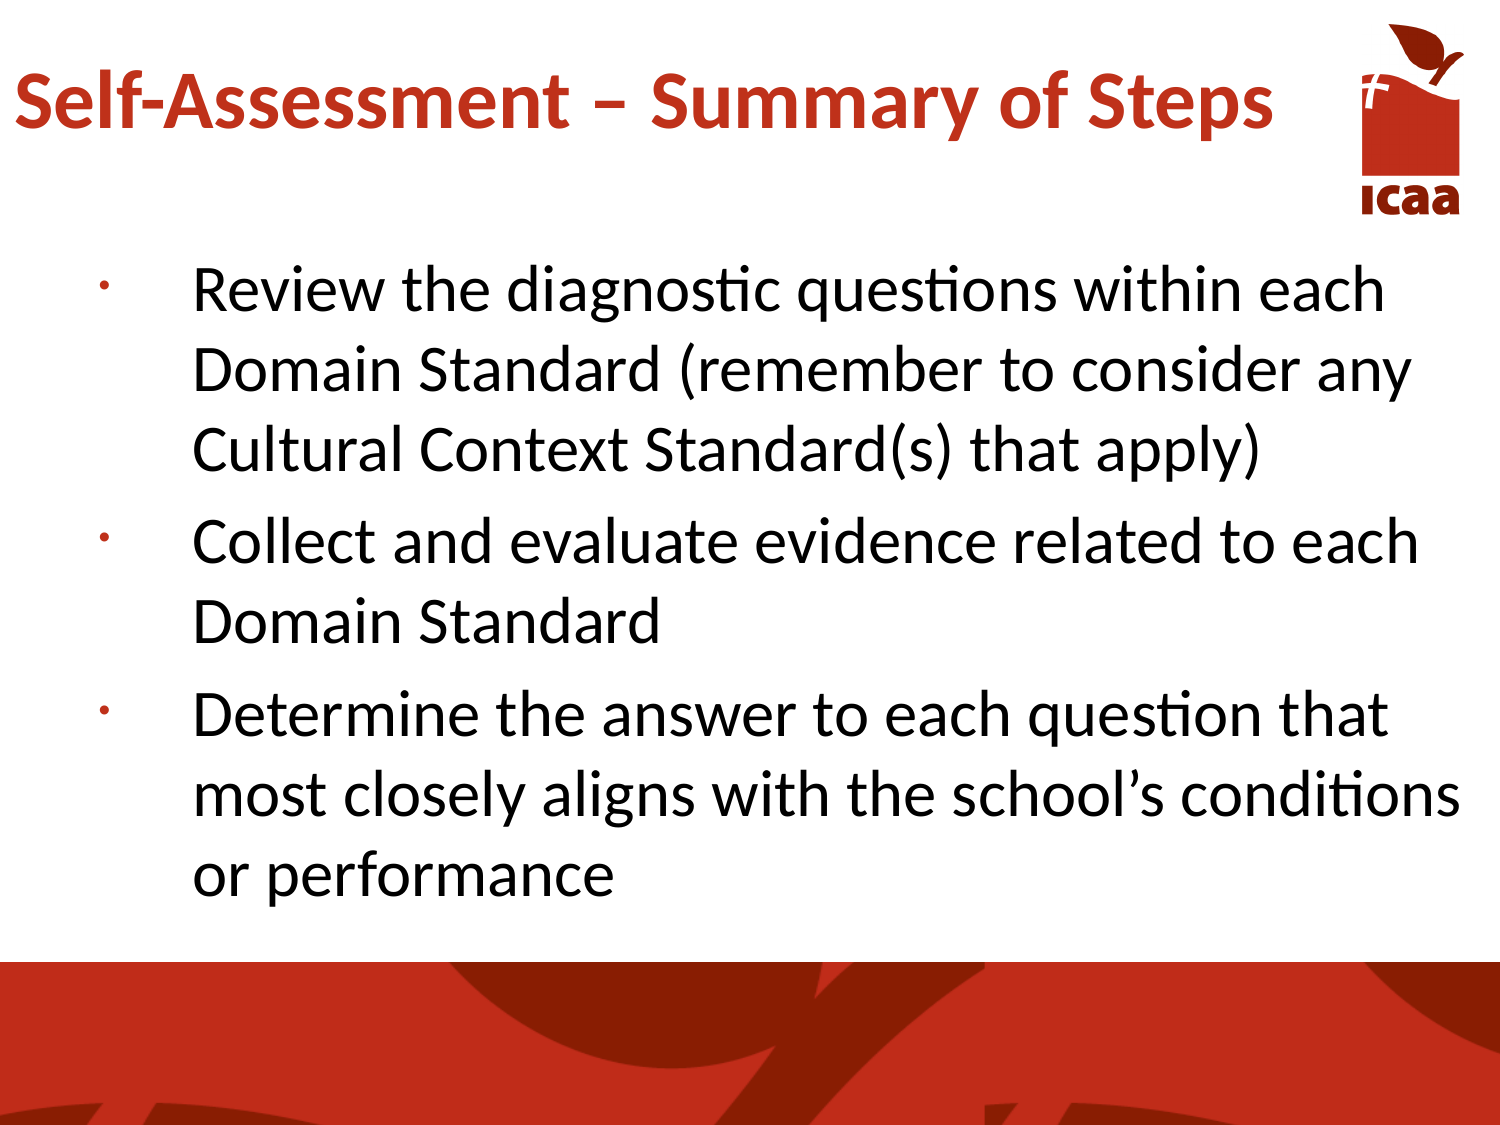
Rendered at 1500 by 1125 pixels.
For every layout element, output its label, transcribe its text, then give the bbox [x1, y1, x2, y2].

text_box Self-Assessment – Summary of Steps [0, 37, 1313, 153]
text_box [0, 962, 1500, 1125]
text_box Review the diagnostic questions within each Domain Standard (remember to consider any Cultural Context Standard(s) that apply) Collect and evaluate evidence related to each Domain Standard Determine the answer to each question that most closely aligns with the school’s conditions or performance [83, 237, 1500, 917]
picture [1362, 24, 1465, 215]
